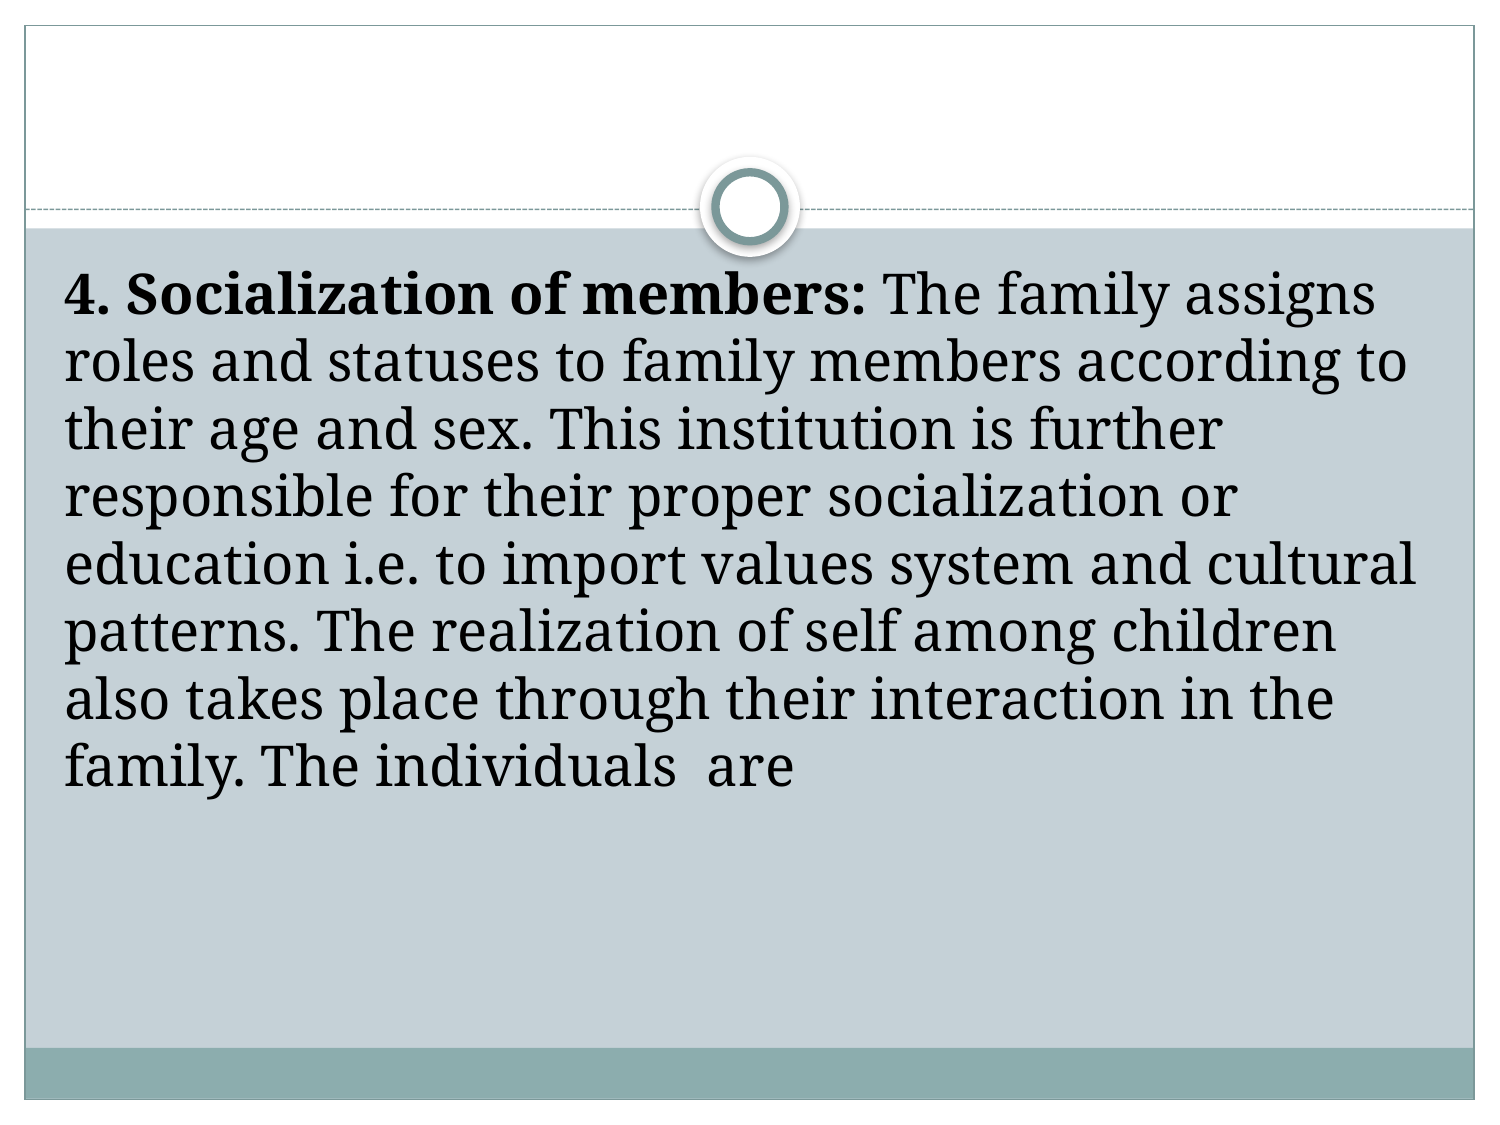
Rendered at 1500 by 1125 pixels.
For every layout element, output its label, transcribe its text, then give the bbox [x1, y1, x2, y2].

list 4. Socialization of members: The family assigns roles and statuses to family members according to their age and sex. This institution is further responsible for their proper socialization or education i.e. to import values system and cultural patterns. The realization of self among children also takes place through their interaction in the family. The individuals are [49, 250, 1445, 1001]
